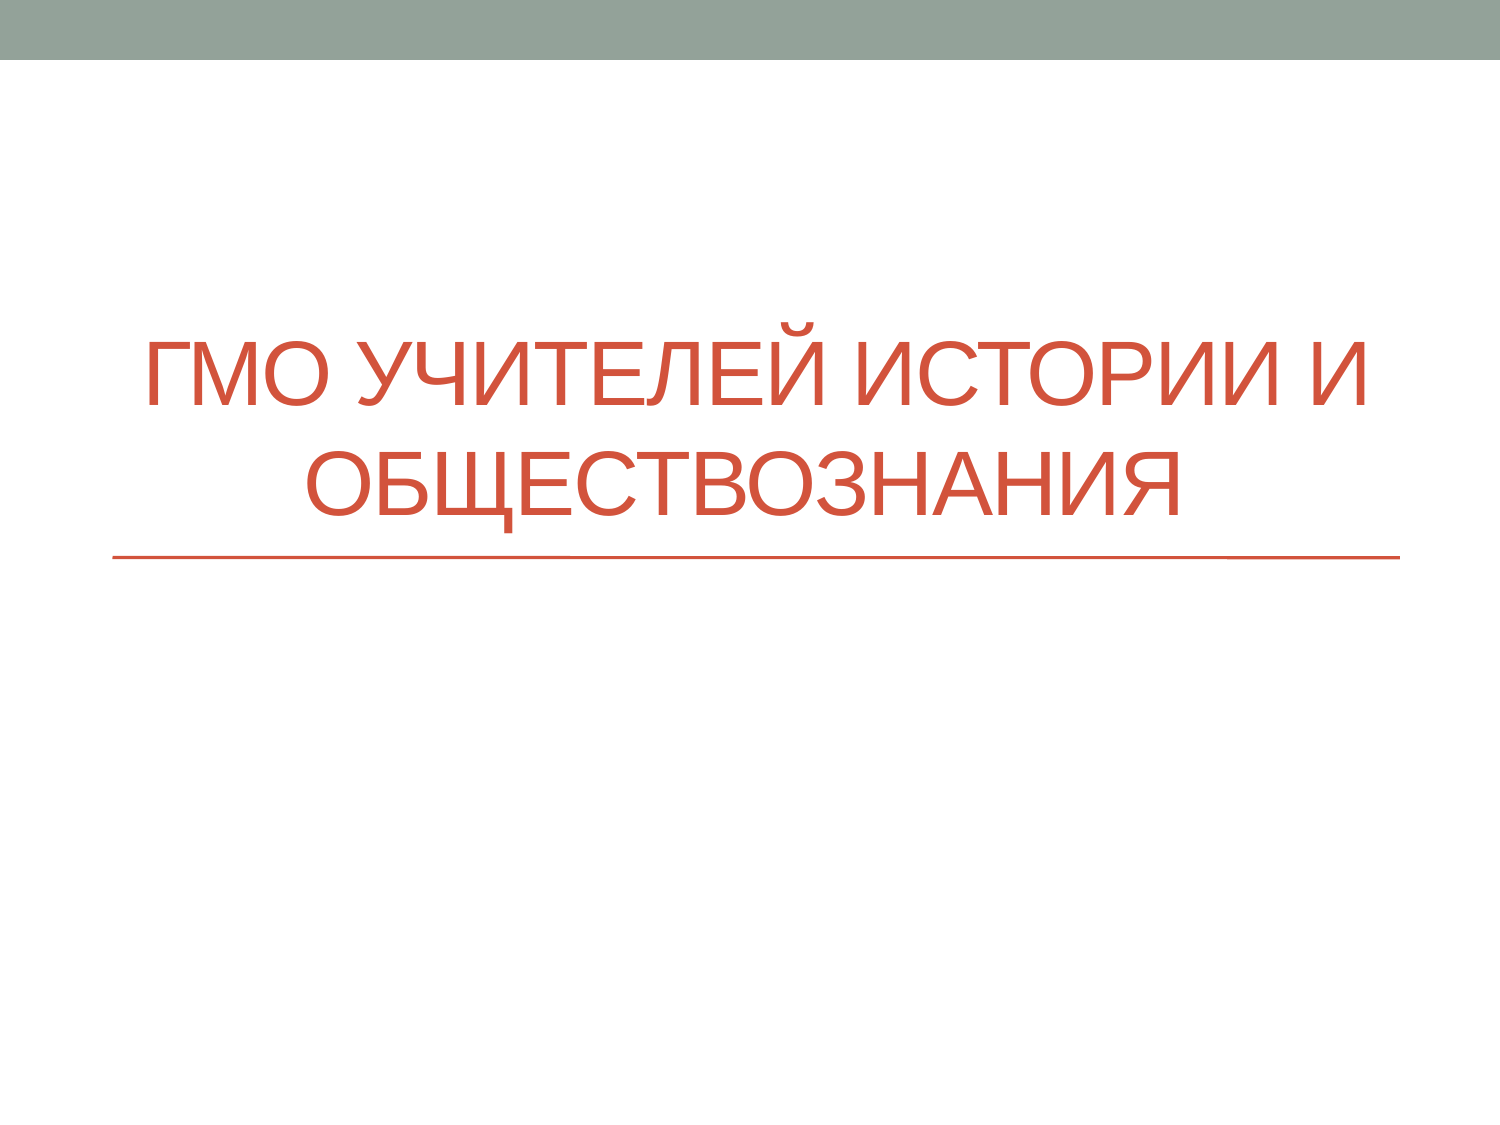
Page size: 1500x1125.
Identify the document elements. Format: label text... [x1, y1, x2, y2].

title Гмо учителей истории и обществознания [112, 224, 1400, 542]
